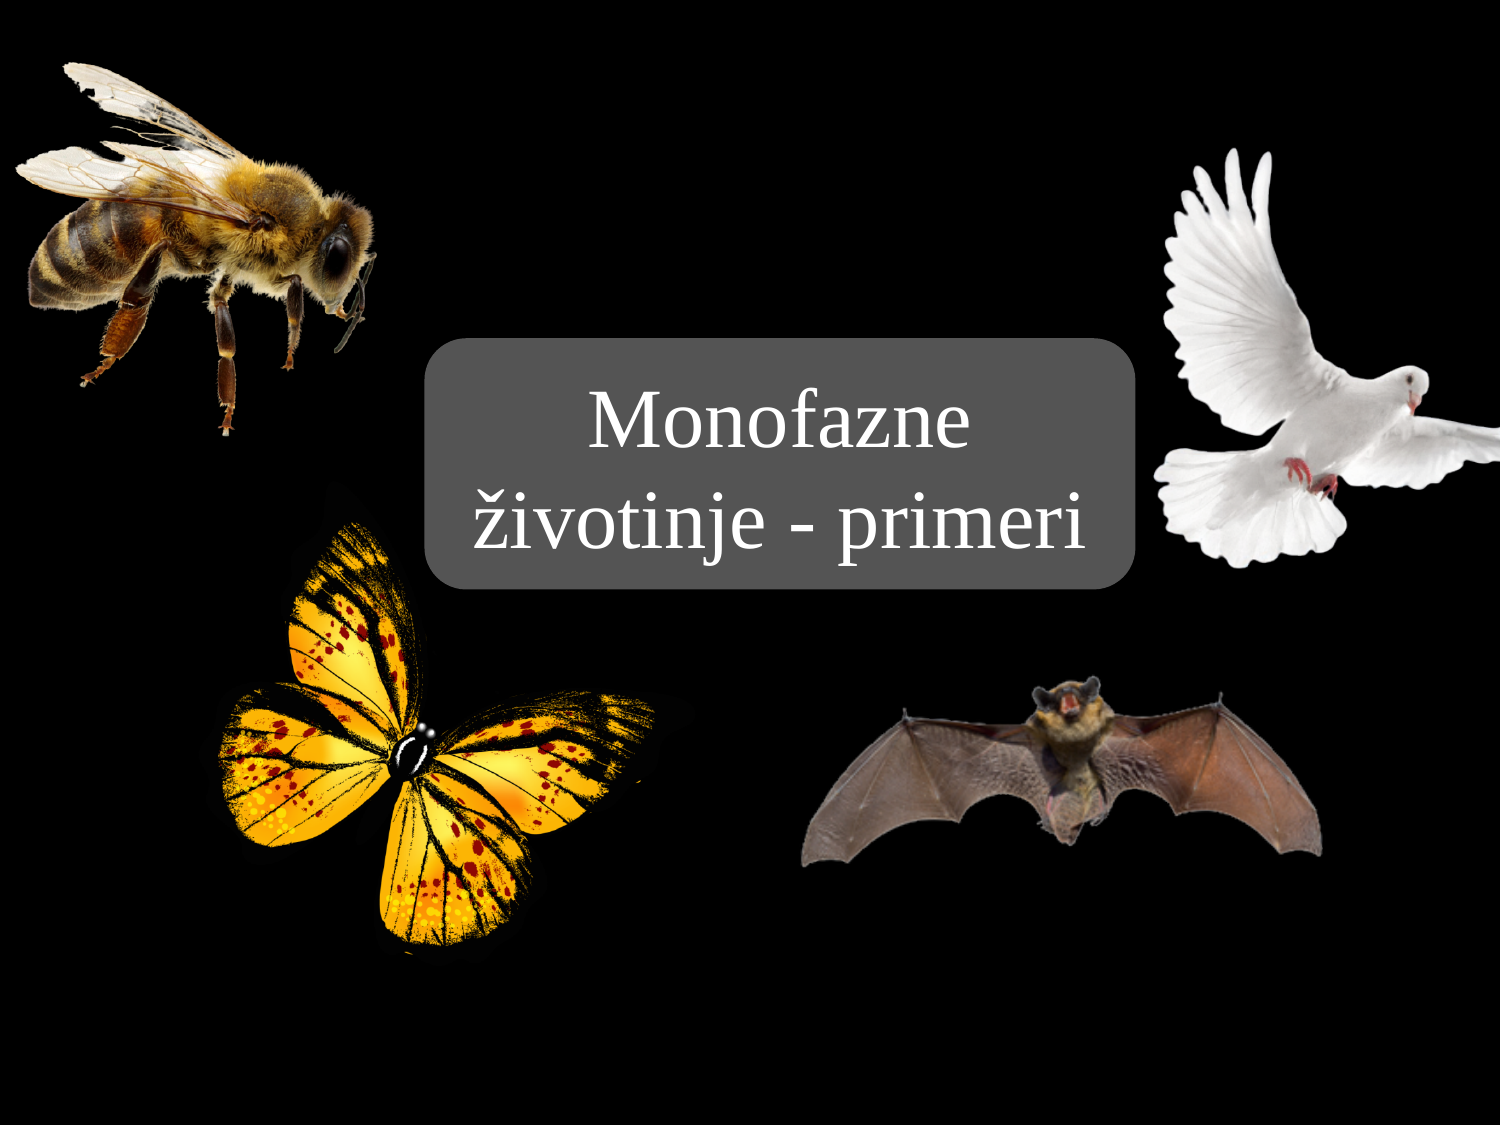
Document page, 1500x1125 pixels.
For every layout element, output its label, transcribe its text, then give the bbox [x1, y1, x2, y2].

picture [0, 43, 703, 992]
text_box Monofazne životinje - primeri [423, 337, 1061, 591]
picture [779, 95, 1500, 930]
